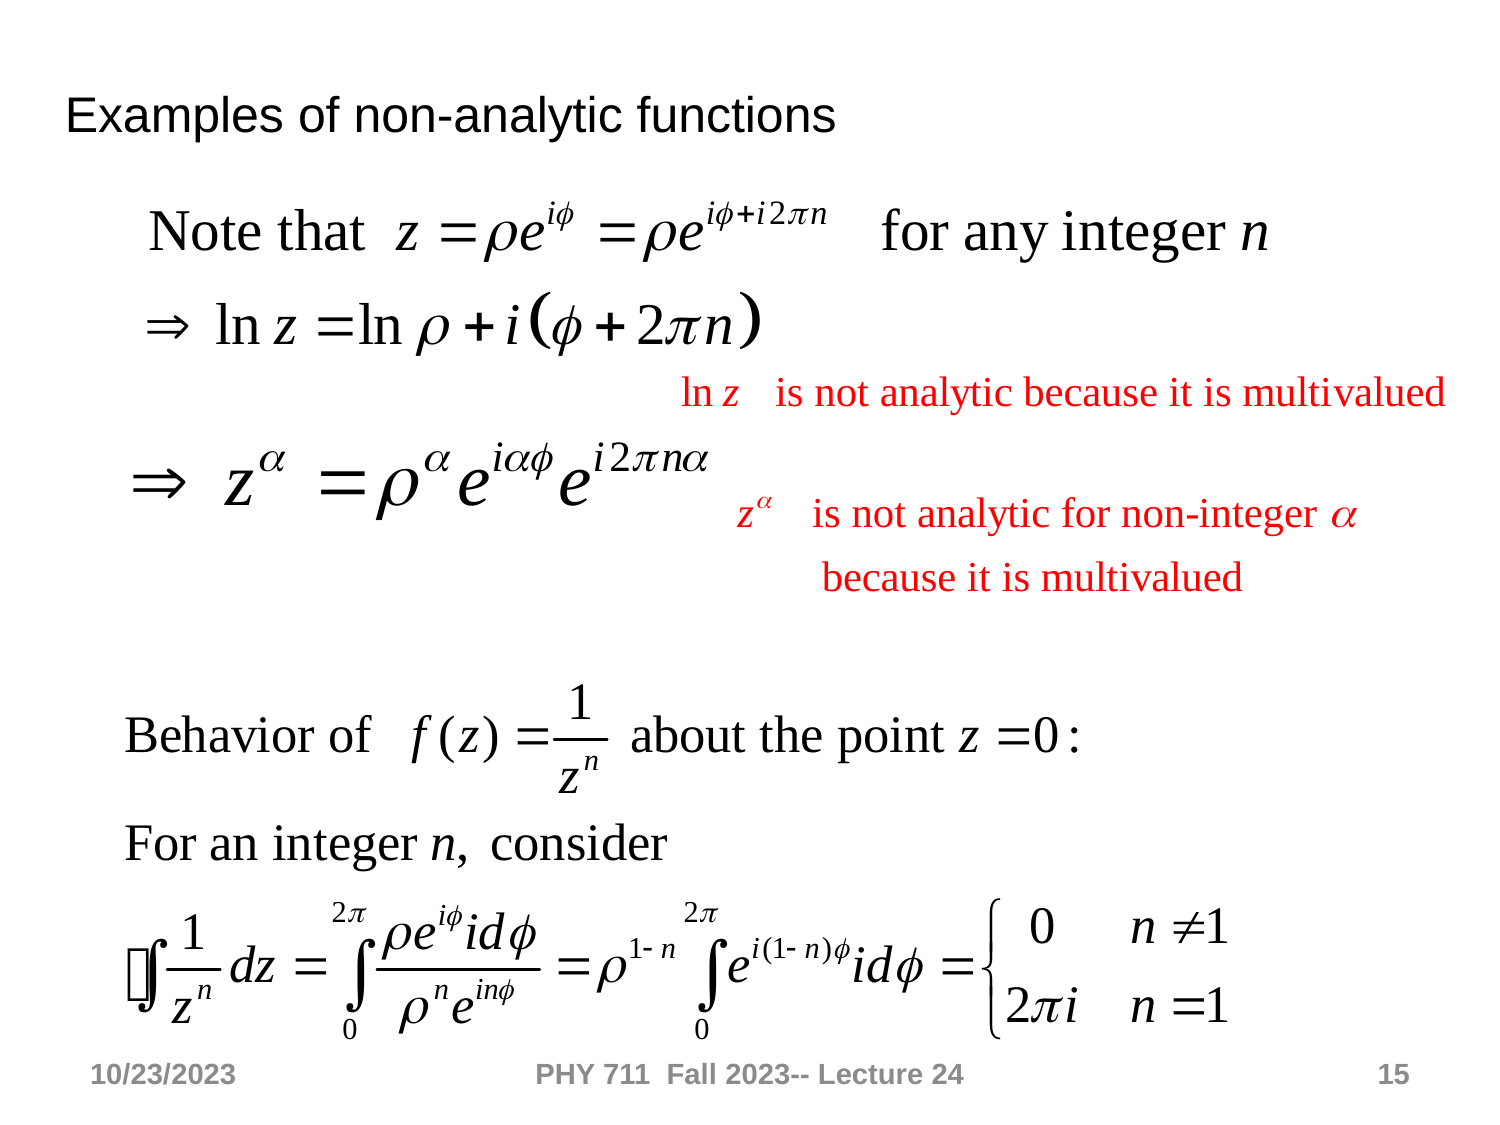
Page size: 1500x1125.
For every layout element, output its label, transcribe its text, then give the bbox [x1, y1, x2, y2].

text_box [116, 667, 1234, 1050]
text_box Examples of non-analytic functions [49, 74, 1338, 150]
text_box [728, 479, 1369, 602]
slide_number 15 [1074, 1042, 1425, 1103]
footer PHY 711 Fall 2023-- Lecture 24 [512, 1058, 988, 1103]
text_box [120, 423, 730, 537]
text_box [674, 366, 1454, 425]
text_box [137, 187, 1283, 376]
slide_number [75, 1042, 425, 1103]
